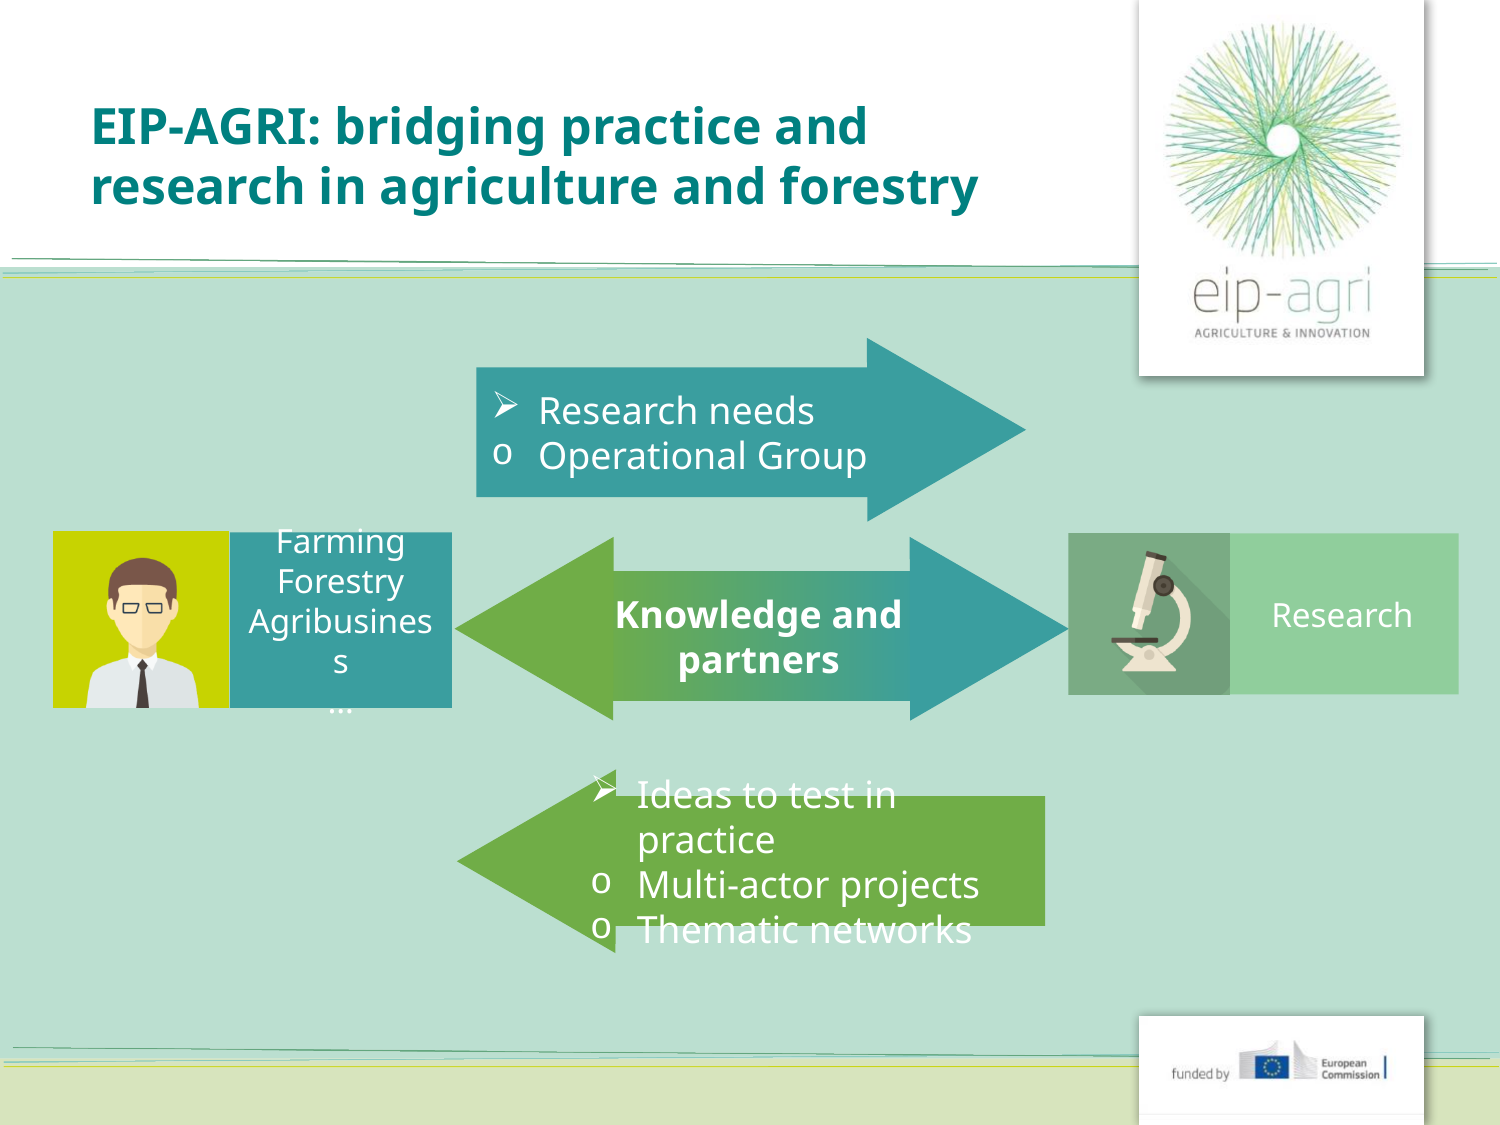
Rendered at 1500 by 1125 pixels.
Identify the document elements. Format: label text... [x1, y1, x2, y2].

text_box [1068, 533, 1459, 695]
text_box Ideas to test in practice Multi-actor projects Thematic networks [574, 795, 1046, 927]
text_box [454, 767, 618, 955]
picture [0, 0, 1500, 376]
title EIP-AGRI: bridging practice and research in agriculture and forestry [75, 45, 1093, 265]
text_box [865, 336, 1029, 524]
picture [52, 531, 229, 708]
text_box [908, 535, 1068, 723]
picture [1, 1016, 1500, 1125]
text_box [453, 535, 615, 723]
text_box Farming Forestry Agribusiness … [229, 531, 453, 709]
text_box Knowledge and partners [615, 570, 909, 702]
text_box Research needs Operational Groups [475, 366, 866, 498]
